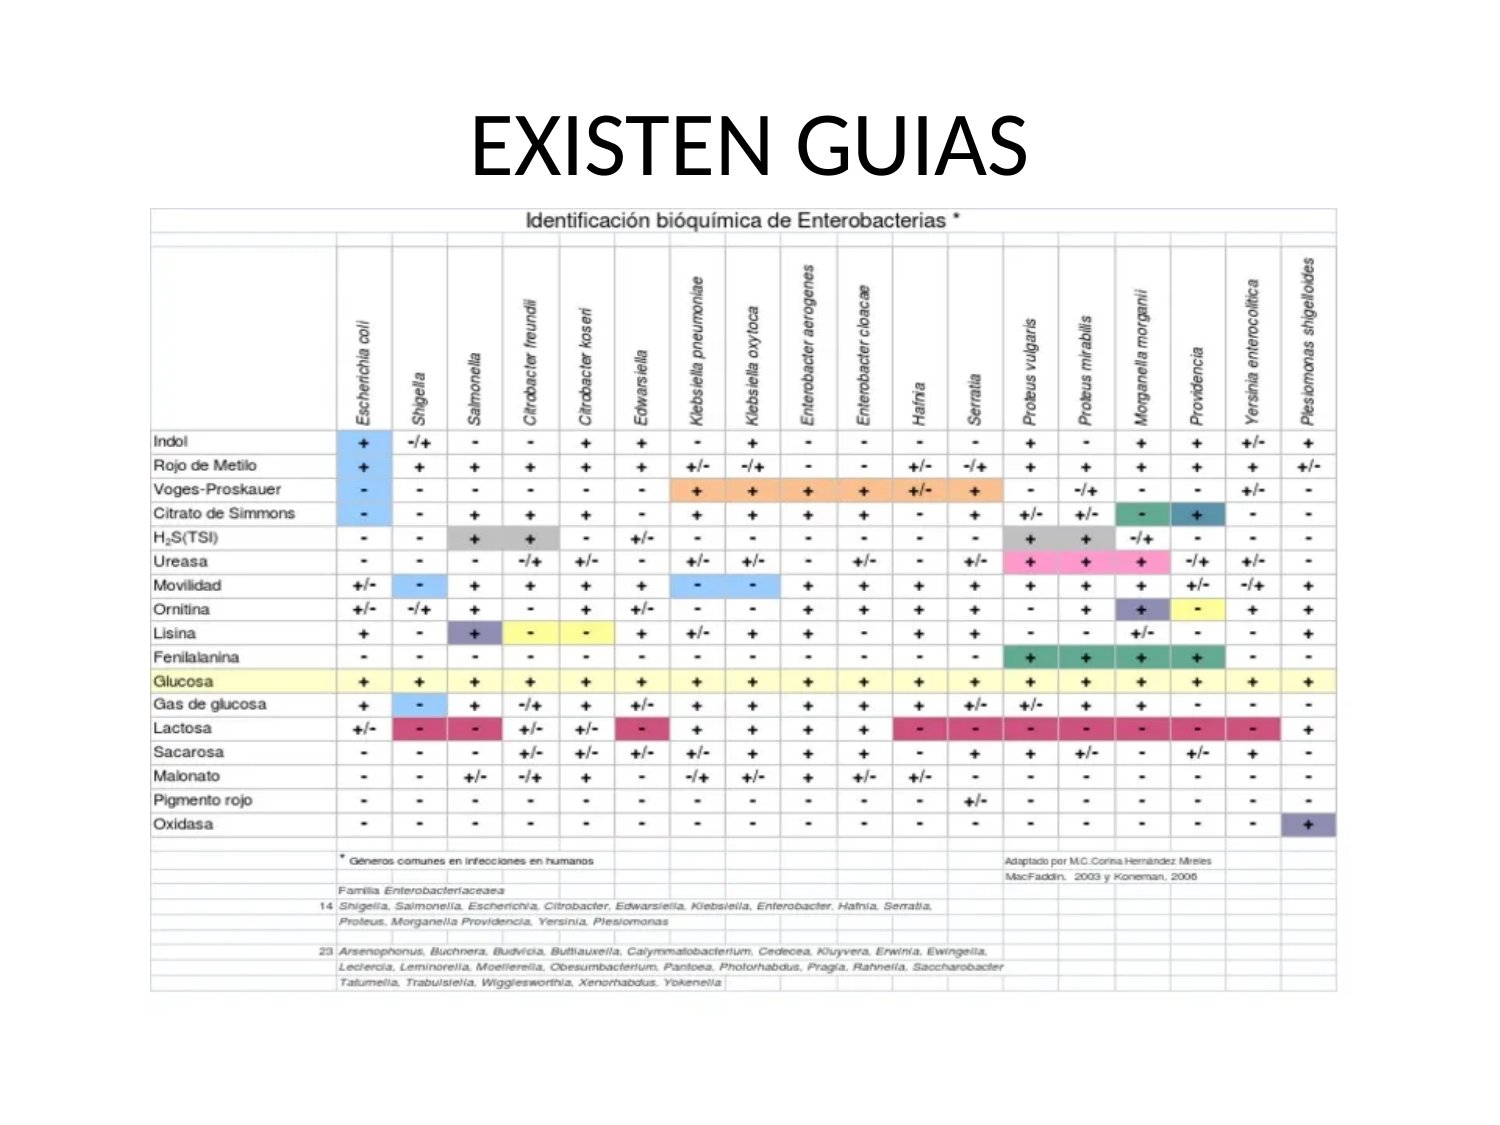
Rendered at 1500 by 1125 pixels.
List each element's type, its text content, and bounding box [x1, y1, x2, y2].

title EXISTEN GUIAS [75, 45, 1425, 233]
picture [149, 207, 1351, 1013]
